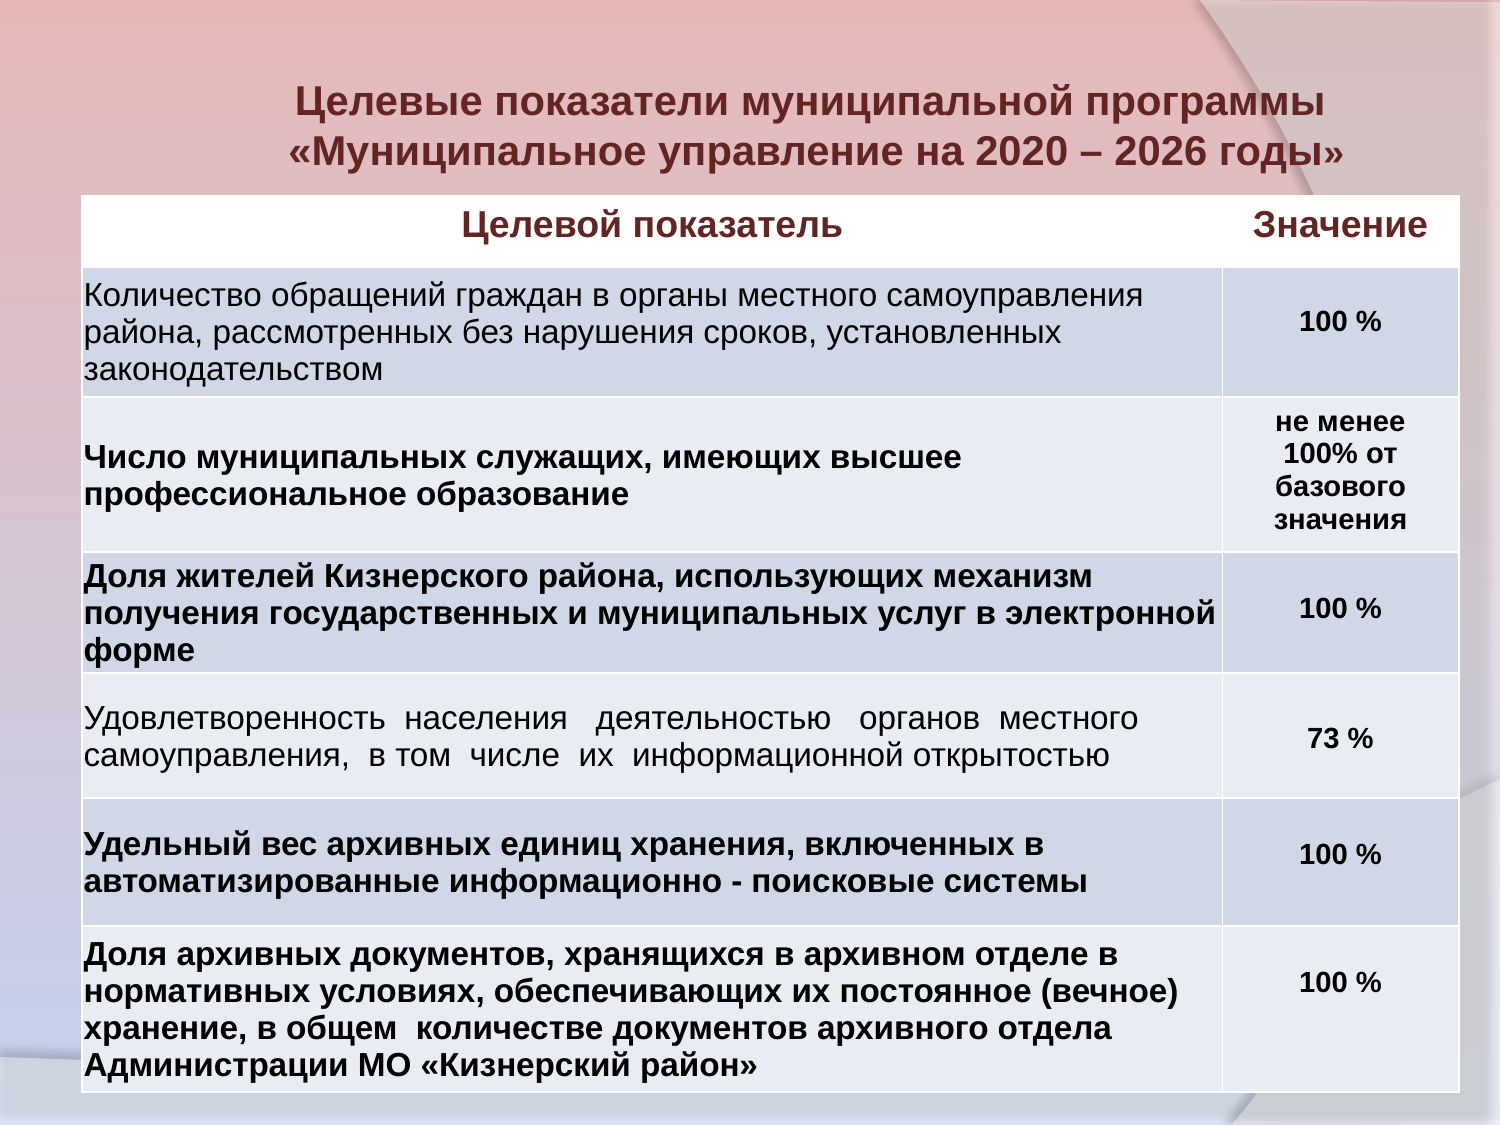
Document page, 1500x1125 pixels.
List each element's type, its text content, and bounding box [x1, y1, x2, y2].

table_cell Удовлетворенность населения деятельностью органов местного самоуправления, в том числе их информационной открытостью [83, 674, 1222, 797]
table_cell 73 % [1223, 674, 1458, 797]
table_cell 100 % [1223, 268, 1458, 396]
table_cell Доля жителей Кизнерского района, использующих механизм получения государственных и муниципальных услуг в электронной форме [83, 553, 1222, 672]
table_cell 100 % [1223, 553, 1458, 672]
table_header Значение [1223, 197, 1458, 262]
text_box Целевые показатели муниципальной программы «Муниципальное управление на 2020 – 2026 годы» [64, 66, 1500, 182]
table_cell Доля архивных документов, хранящихся в архивном отделе в нормативных условиях, обеспечивающих их постоянное (вечное) хранение, в общем количестве документов архивного отдела Администрации МО «Кизнерский район» [83, 927, 1222, 1091]
table_cell не менее 100% от базового значения [1223, 398, 1458, 551]
table_cell Количество обращений граждан в органы местного самоуправления района, рассмотренных без нарушения сроков, установленных законодательством [83, 268, 1222, 396]
table_header Целевой показатель [83, 197, 1222, 262]
table_cell 100 % [1223, 927, 1458, 1091]
table_cell 100 % [1223, 799, 1458, 925]
table_cell Число муниципальных служащих, имеющих высшее профессиональное образование [83, 398, 1222, 551]
table_cell Удельный вес архивных единиц хранения, включенных в автоматизированные информационно - поисковые системы [83, 799, 1222, 925]
